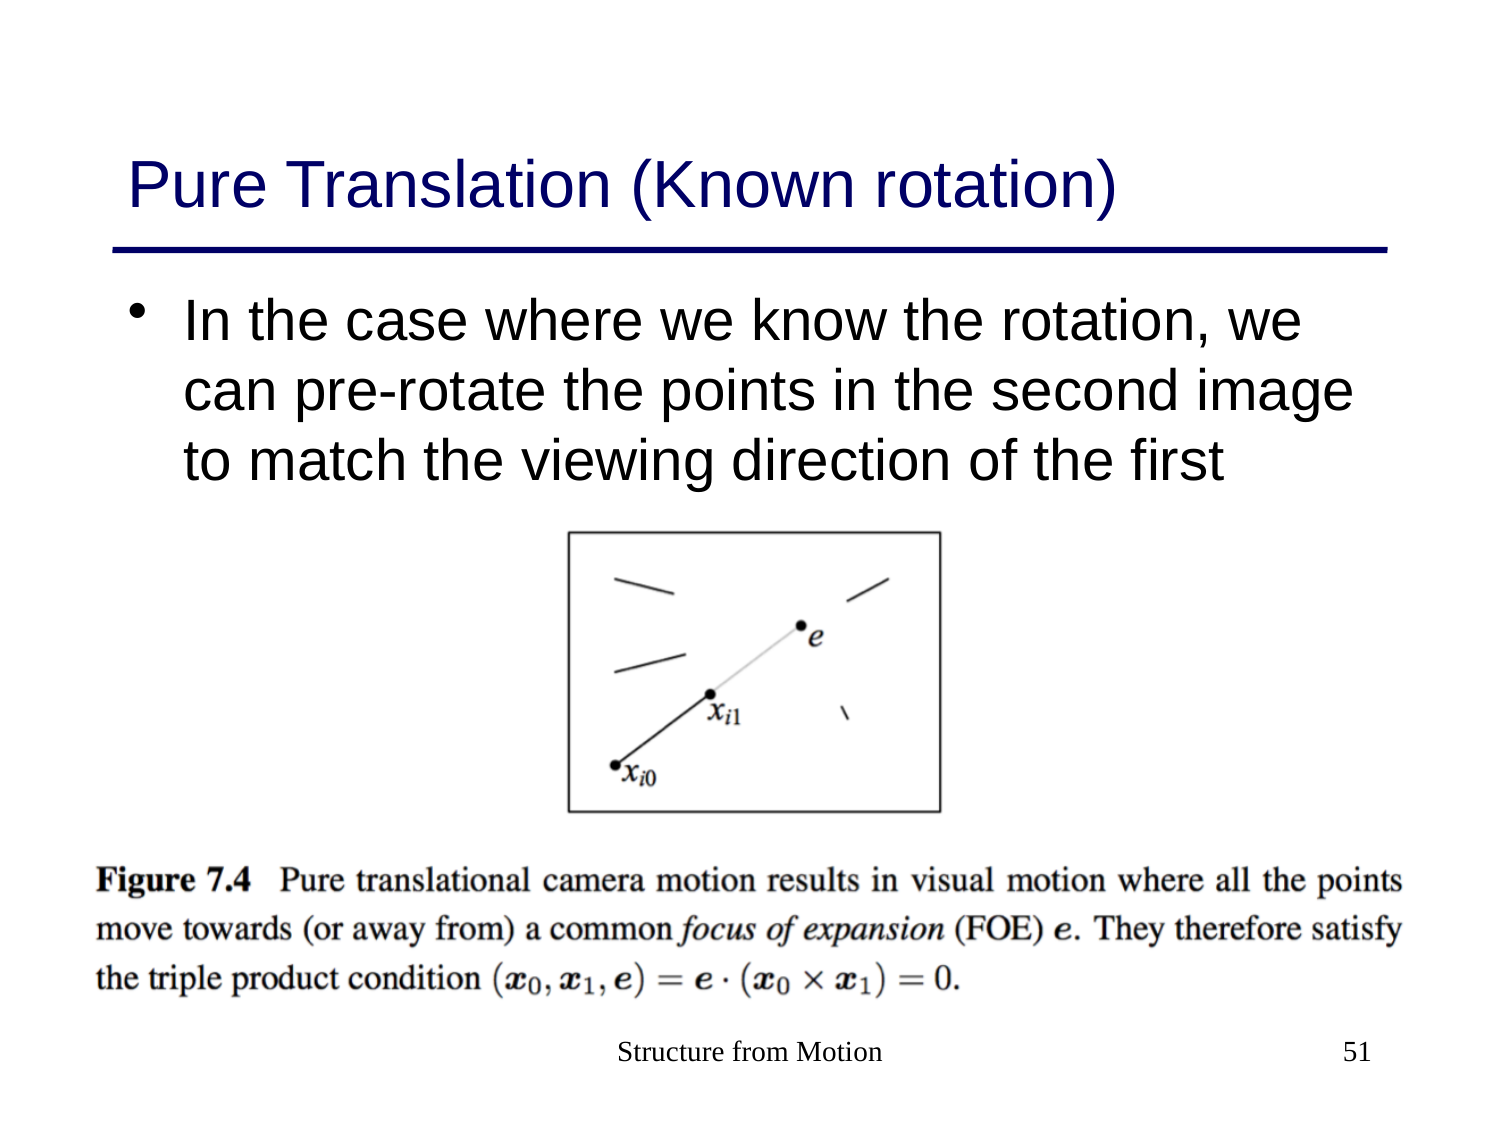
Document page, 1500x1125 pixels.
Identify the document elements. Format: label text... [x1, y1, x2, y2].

slide_number 51 [1074, 1024, 1388, 1101]
footer Structure from Motion [449, 1024, 1051, 1101]
picture [49, 524, 1426, 1006]
list In the case where we know the rotation, we can pre-rotate the points in the second image to match the viewing direction of the first [112, 274, 1388, 523]
title Pure Translation (Known rotation) [112, 99, 1388, 263]
